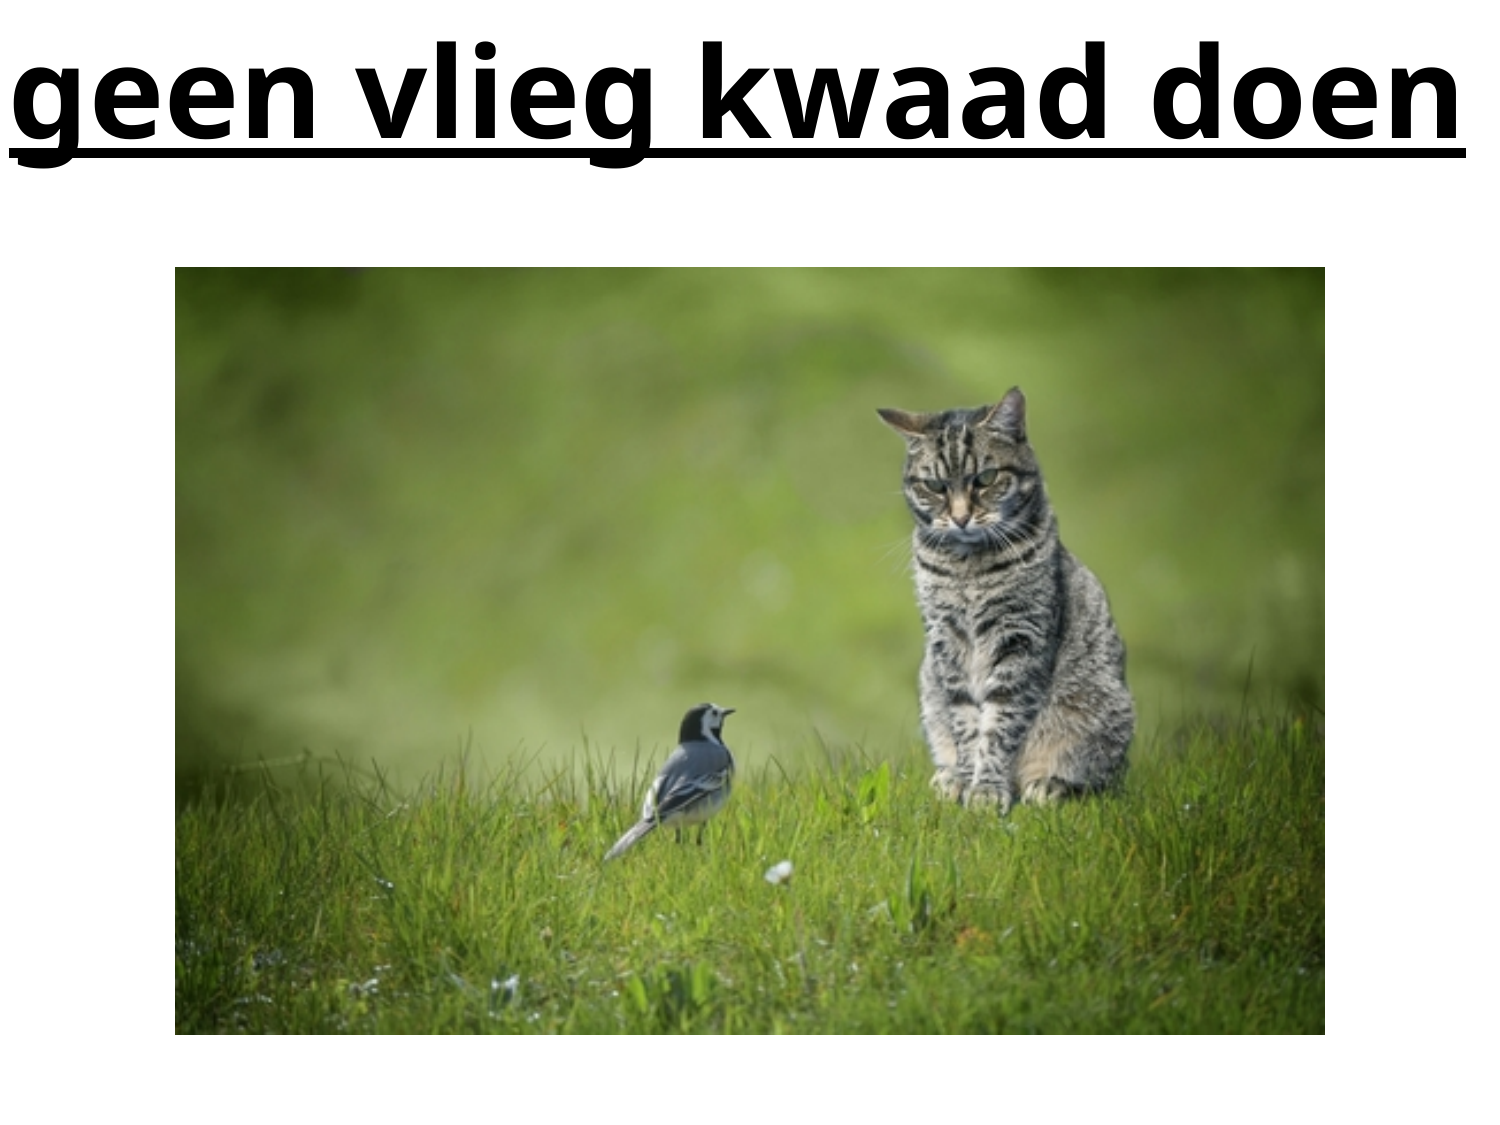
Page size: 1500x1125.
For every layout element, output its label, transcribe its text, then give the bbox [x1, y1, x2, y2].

text_box geen vlieg kwaad doen [0, 4, 1500, 172]
picture [175, 266, 1325, 1036]
